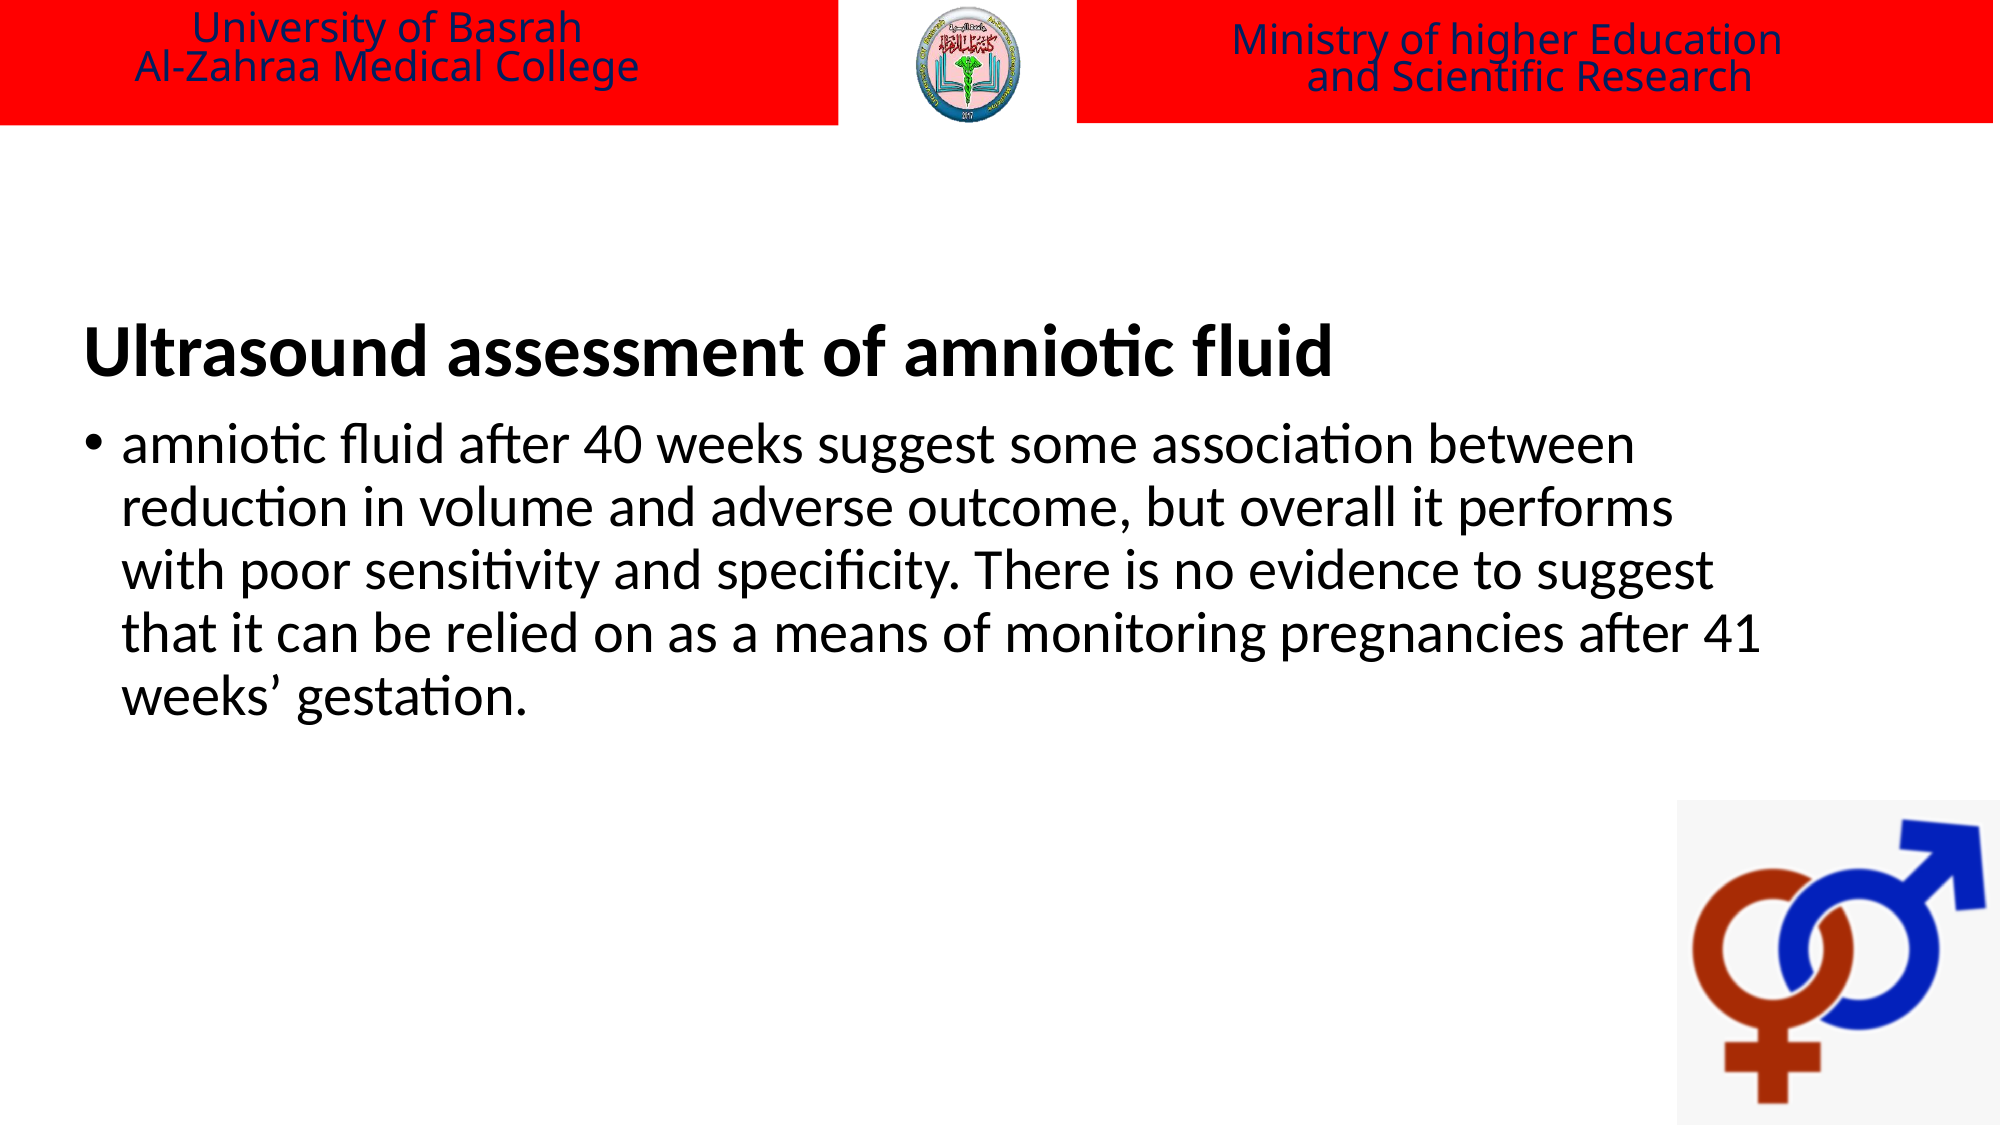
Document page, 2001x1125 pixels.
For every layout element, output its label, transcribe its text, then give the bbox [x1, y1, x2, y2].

text_box [915, 6, 1021, 123]
picture [1677, 800, 2000, 1125]
text_box Ministry of higher Education and Scientific Research [1213, 20, 1811, 100]
text_box [1076, 0, 1993, 124]
text_box [0, 0, 839, 126]
list Ultrasound assessment of amniotic f﻿luid amniotic fluid after 40 weeks suggest some association between reduction in volume and adverse outcome, but overall it performs with poor sensitivity and specificity. There is no evidence to suggest that it can be relied on as a means of monitoring pregnancies after 41 weeks’ gestation. [68, 304, 1794, 1018]
text_box University of Basrah Al-Zahraa Medical College [99, 10, 675, 90]
